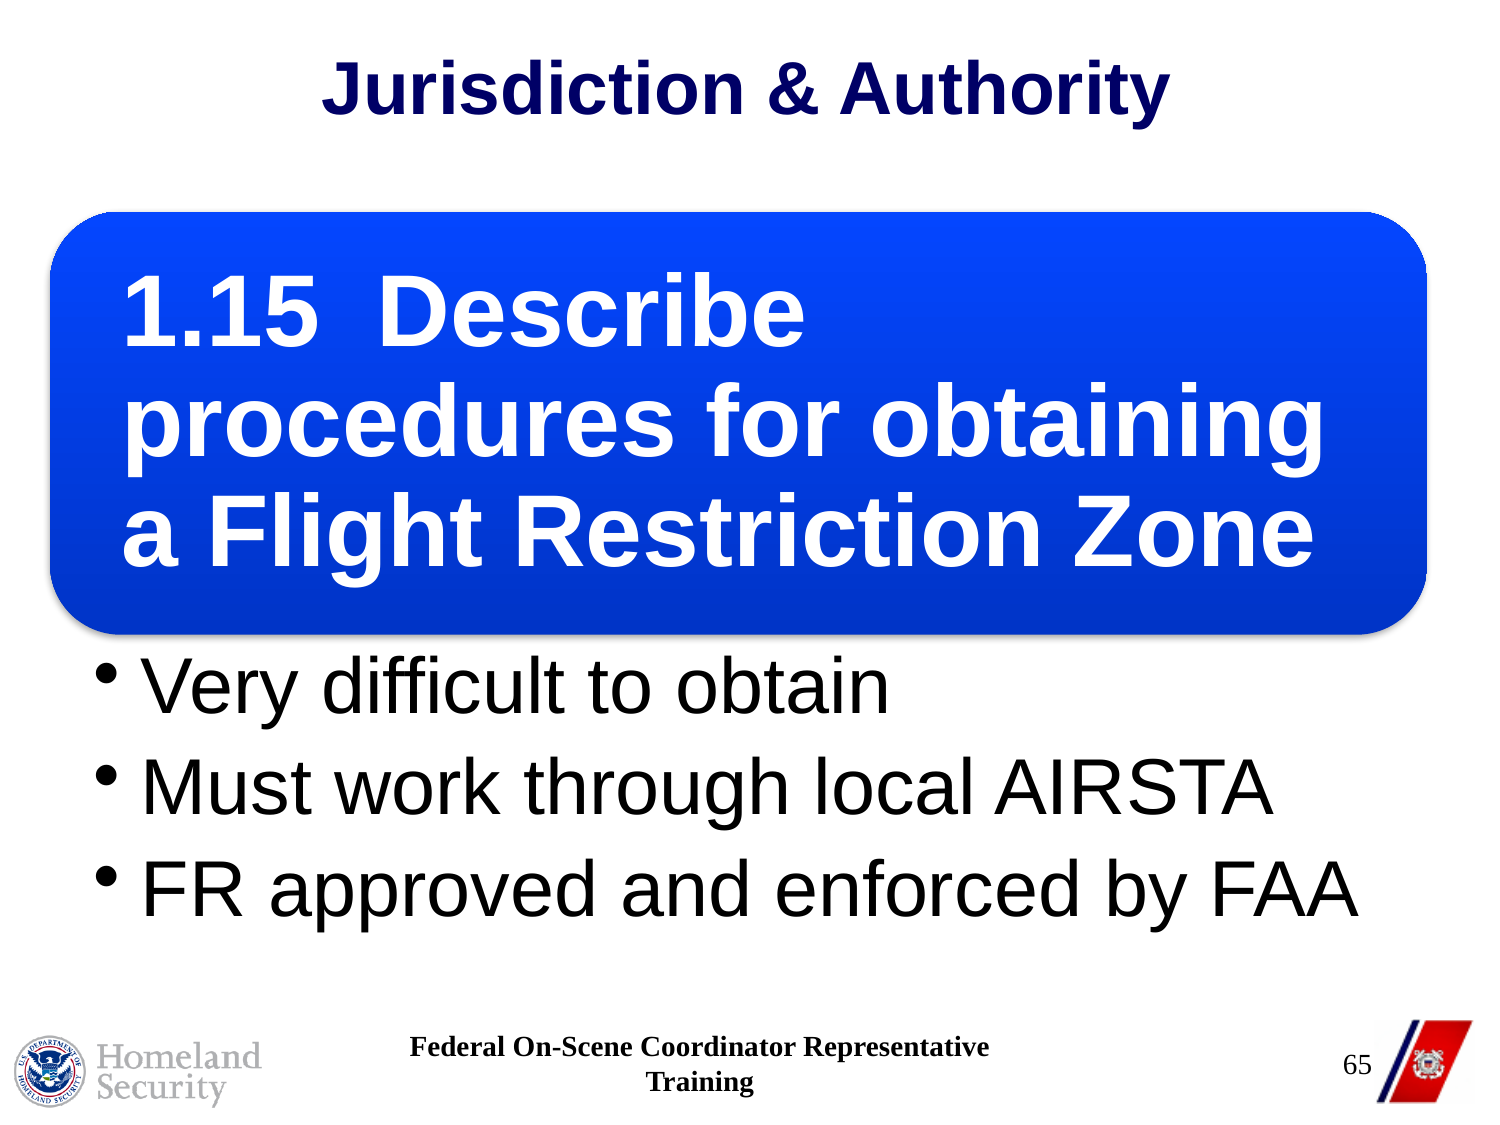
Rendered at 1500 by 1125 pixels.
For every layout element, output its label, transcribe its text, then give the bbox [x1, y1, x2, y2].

picture [1374, 1019, 1476, 1105]
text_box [49, 187, 1428, 967]
picture [12, 1035, 263, 1108]
title Jurisdiction & Authority [37, 24, 1457, 145]
footer Federal On-Scene Coordinator Representative Training [362, 1024, 1038, 1101]
slide_number 65 [1074, 1024, 1369, 1101]
